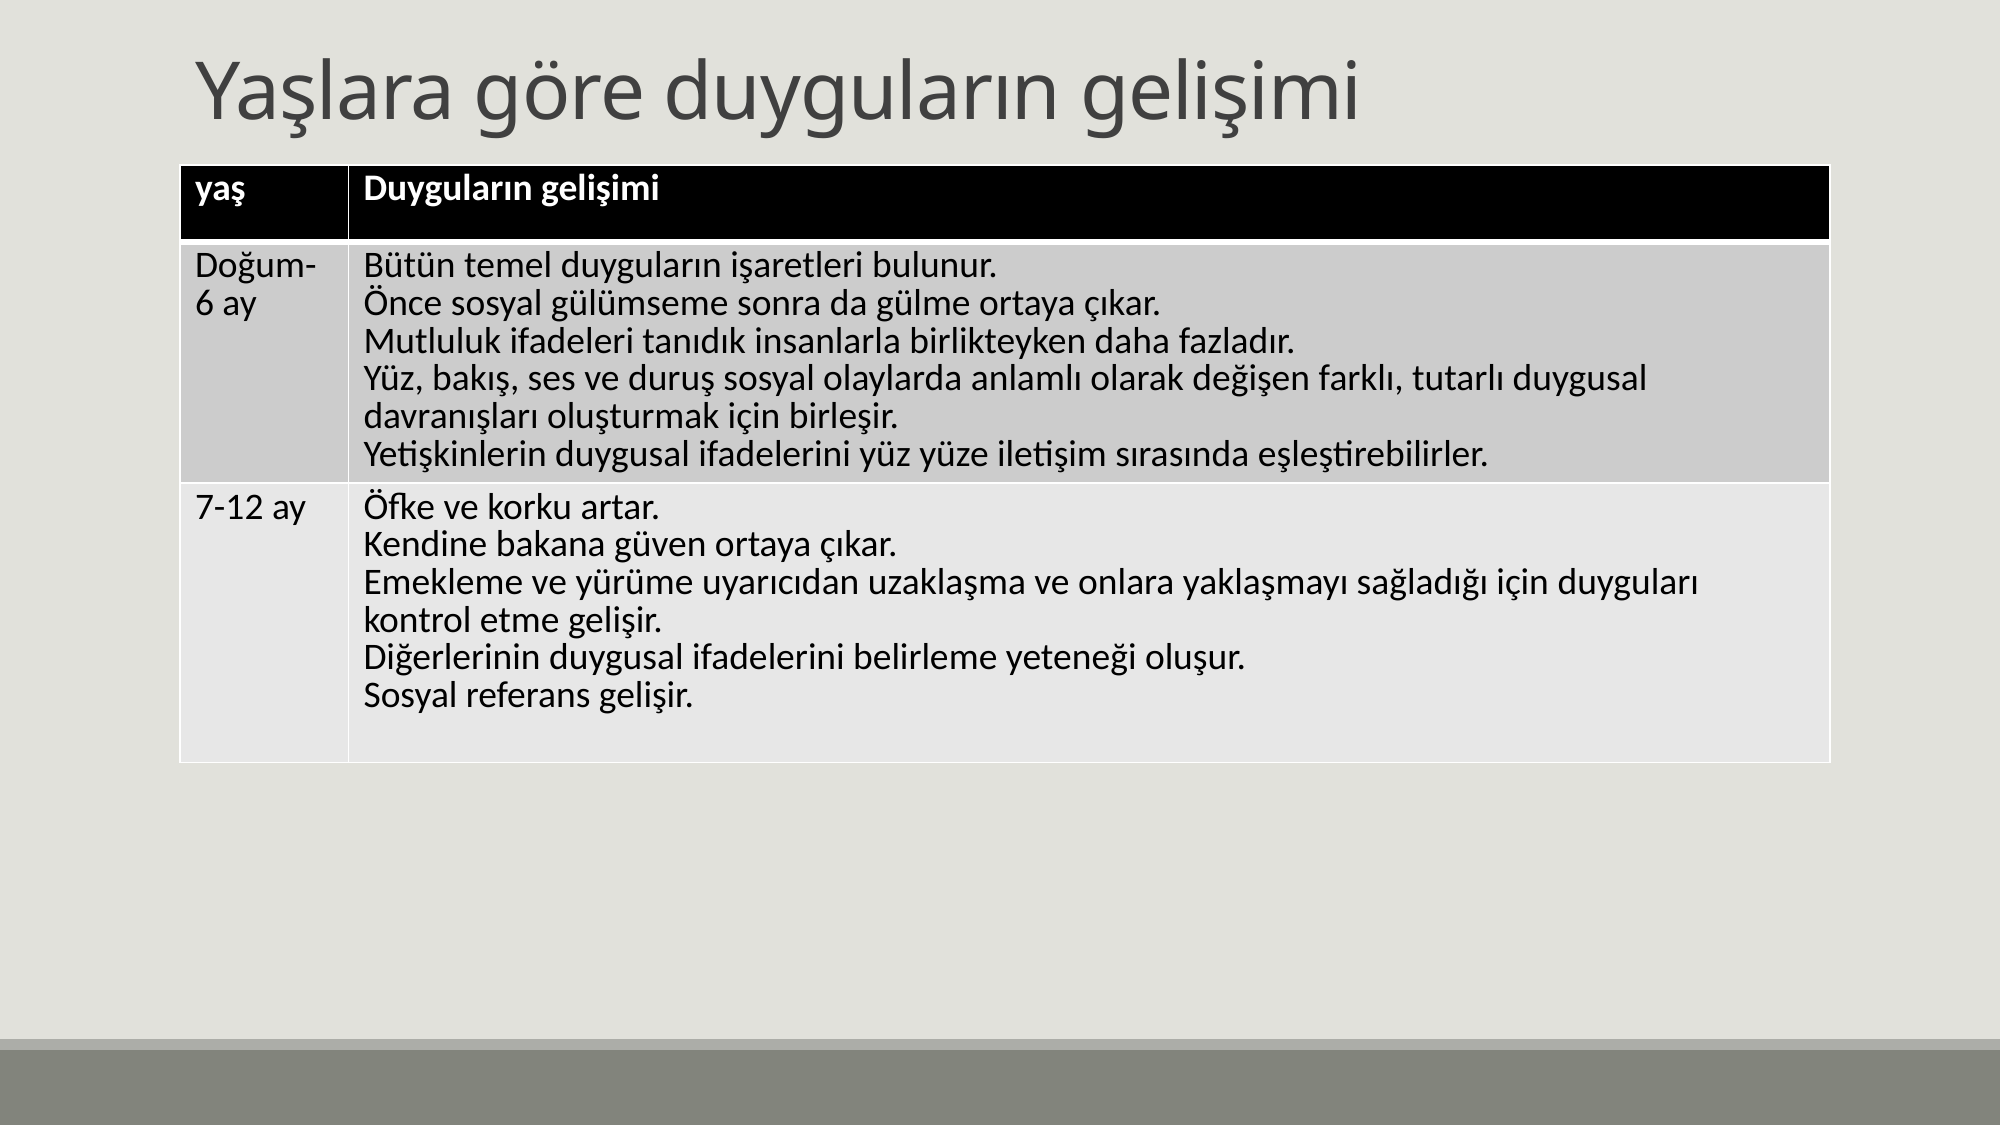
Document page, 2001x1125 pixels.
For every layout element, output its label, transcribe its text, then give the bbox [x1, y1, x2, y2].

table_cell 7-12 ay [181, 484, 348, 762]
table_cell Öfke ve korku artar. Kendine bakana güven ortaya çıkar. Emekleme ve yürüme uyarıcıdan uzaklaşma ve onlara yaklaşmayı sağladığı için duyguları kontrol etme gelişir. Diğerlerinin duygusal ifadelerini belirleme yeteneği oluşur. Sosyal referans gelişir. [349, 484, 1829, 762]
table_header yaş [181, 166, 348, 239]
table_cell Bütün temel duyguların işaretleri bulunur. Önce sosyal gülümseme sonra da gülme ortaya çıkar. Mutluluk ifadeleri tanıdık insanlarla birlikteyken daha fazladır. Yüz, bakış, ses ve duruş sosyal olaylarda anlamlı olarak değişen farklı, tutarlı duygusal davranışları oluşturmak için birleşir. Yetişkinlerin duygusal ifadelerini yüz yüze iletişim sırasında eşleştirebilirler. [349, 245, 1829, 482]
table_cell Doğum- 6 ay [181, 245, 348, 482]
table_header Duyguların gelişimi [349, 166, 1829, 239]
title Yaşlara göre duyguların gelişimi [180, 47, 1830, 144]
